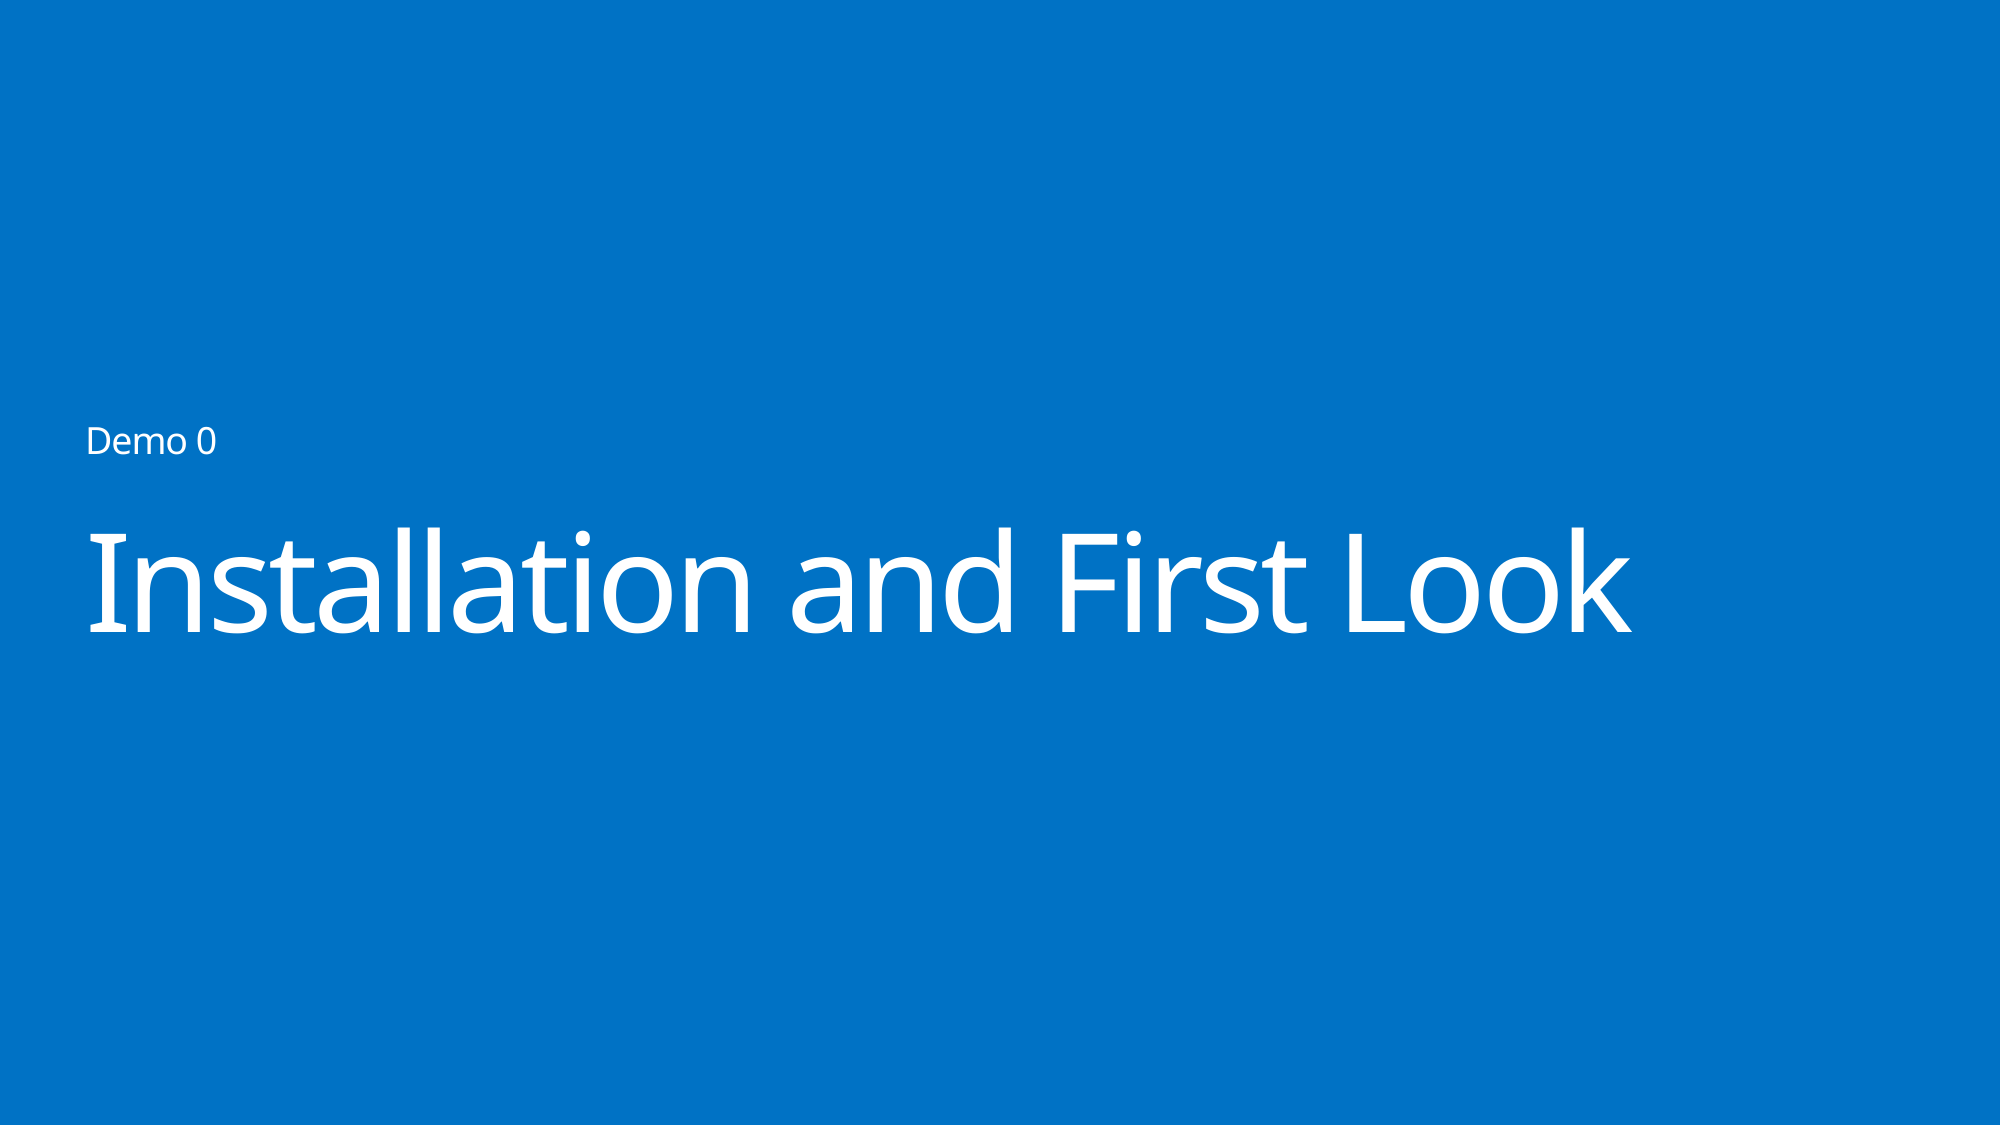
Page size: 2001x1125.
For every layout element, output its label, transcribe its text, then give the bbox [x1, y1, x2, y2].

title Installation and First Look [85, 463, 1915, 663]
subtitle Demo 0 [85, 386, 1915, 463]
